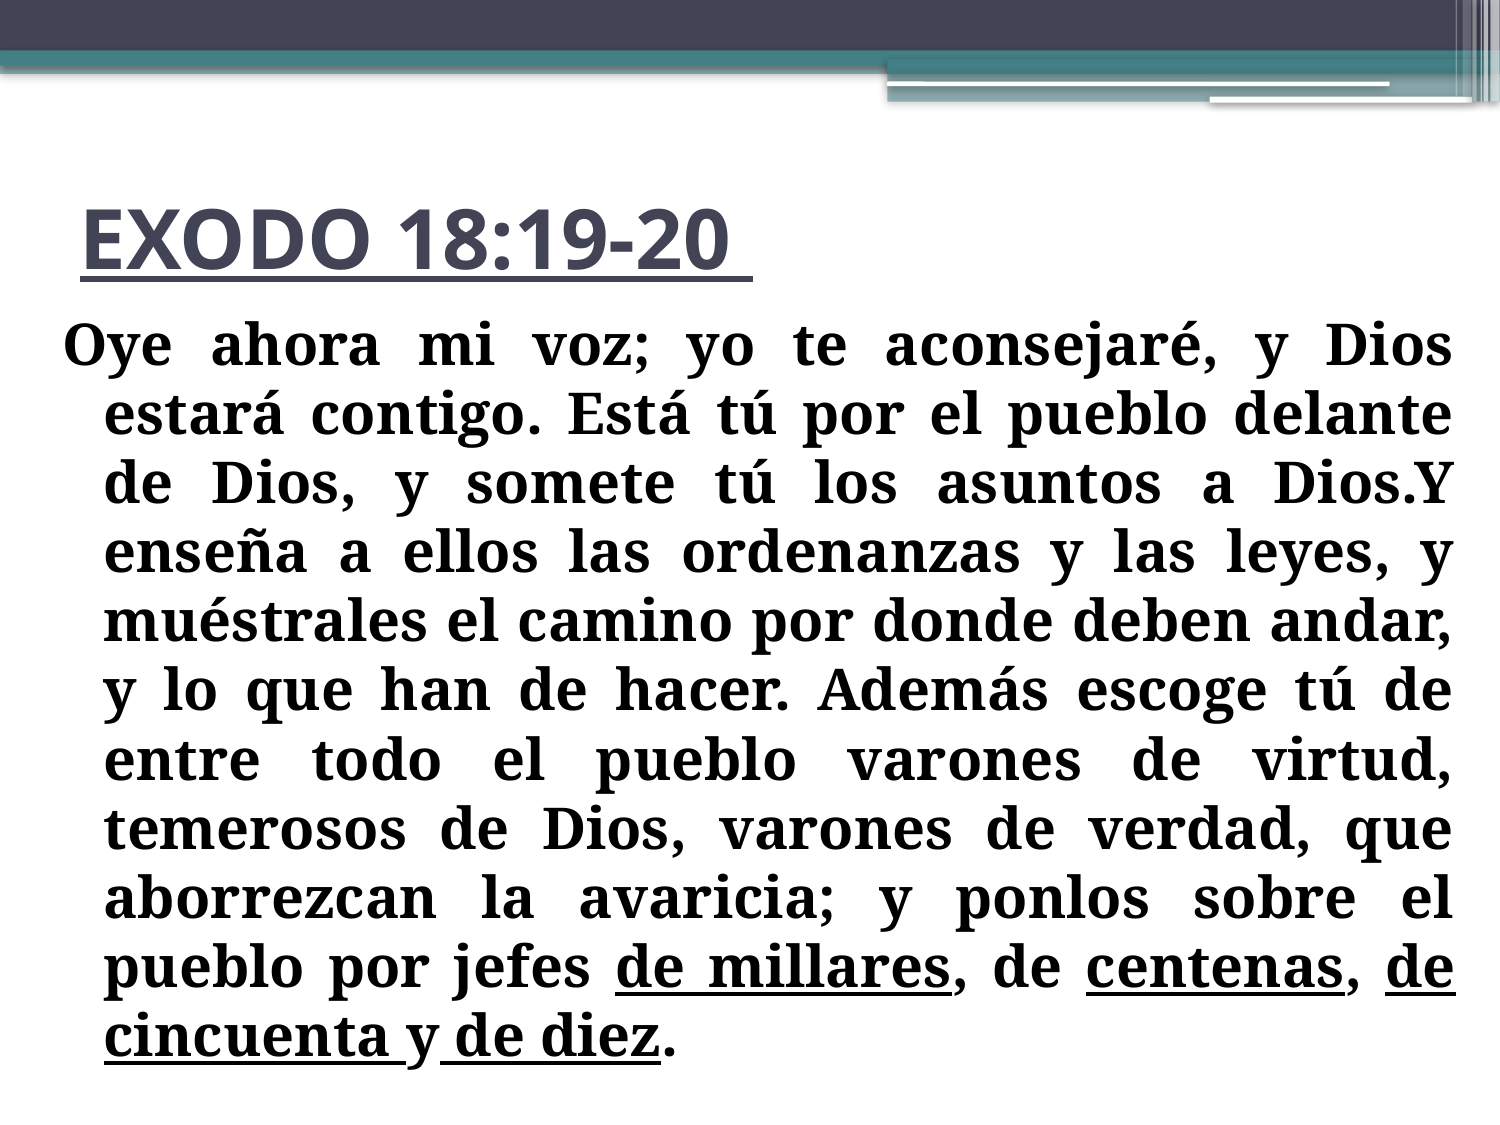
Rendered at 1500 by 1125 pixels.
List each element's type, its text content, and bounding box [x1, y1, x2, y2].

title EXODO 18:19-20 [64, 149, 1415, 299]
list Oye ahora mi voz; yo te aconsejaré, y Dios estará contigo. Está tú por el pueblo delante de Dios, y somete tú los asuntos a Dios.Y enseña a ellos las ordenanzas y las leyes, y muéstrales el camino por donde deben andar, y lo que han de hacer. Además escoge tú de entre todo el pueblo varones de virtud, temerosos de Dios, varones de verdad, que aborrezcan la avaricia; y ponlos sobre el pueblo por jefes de millares, de centenas, de cincuenta y de diez. [29, 299, 1471, 1079]
